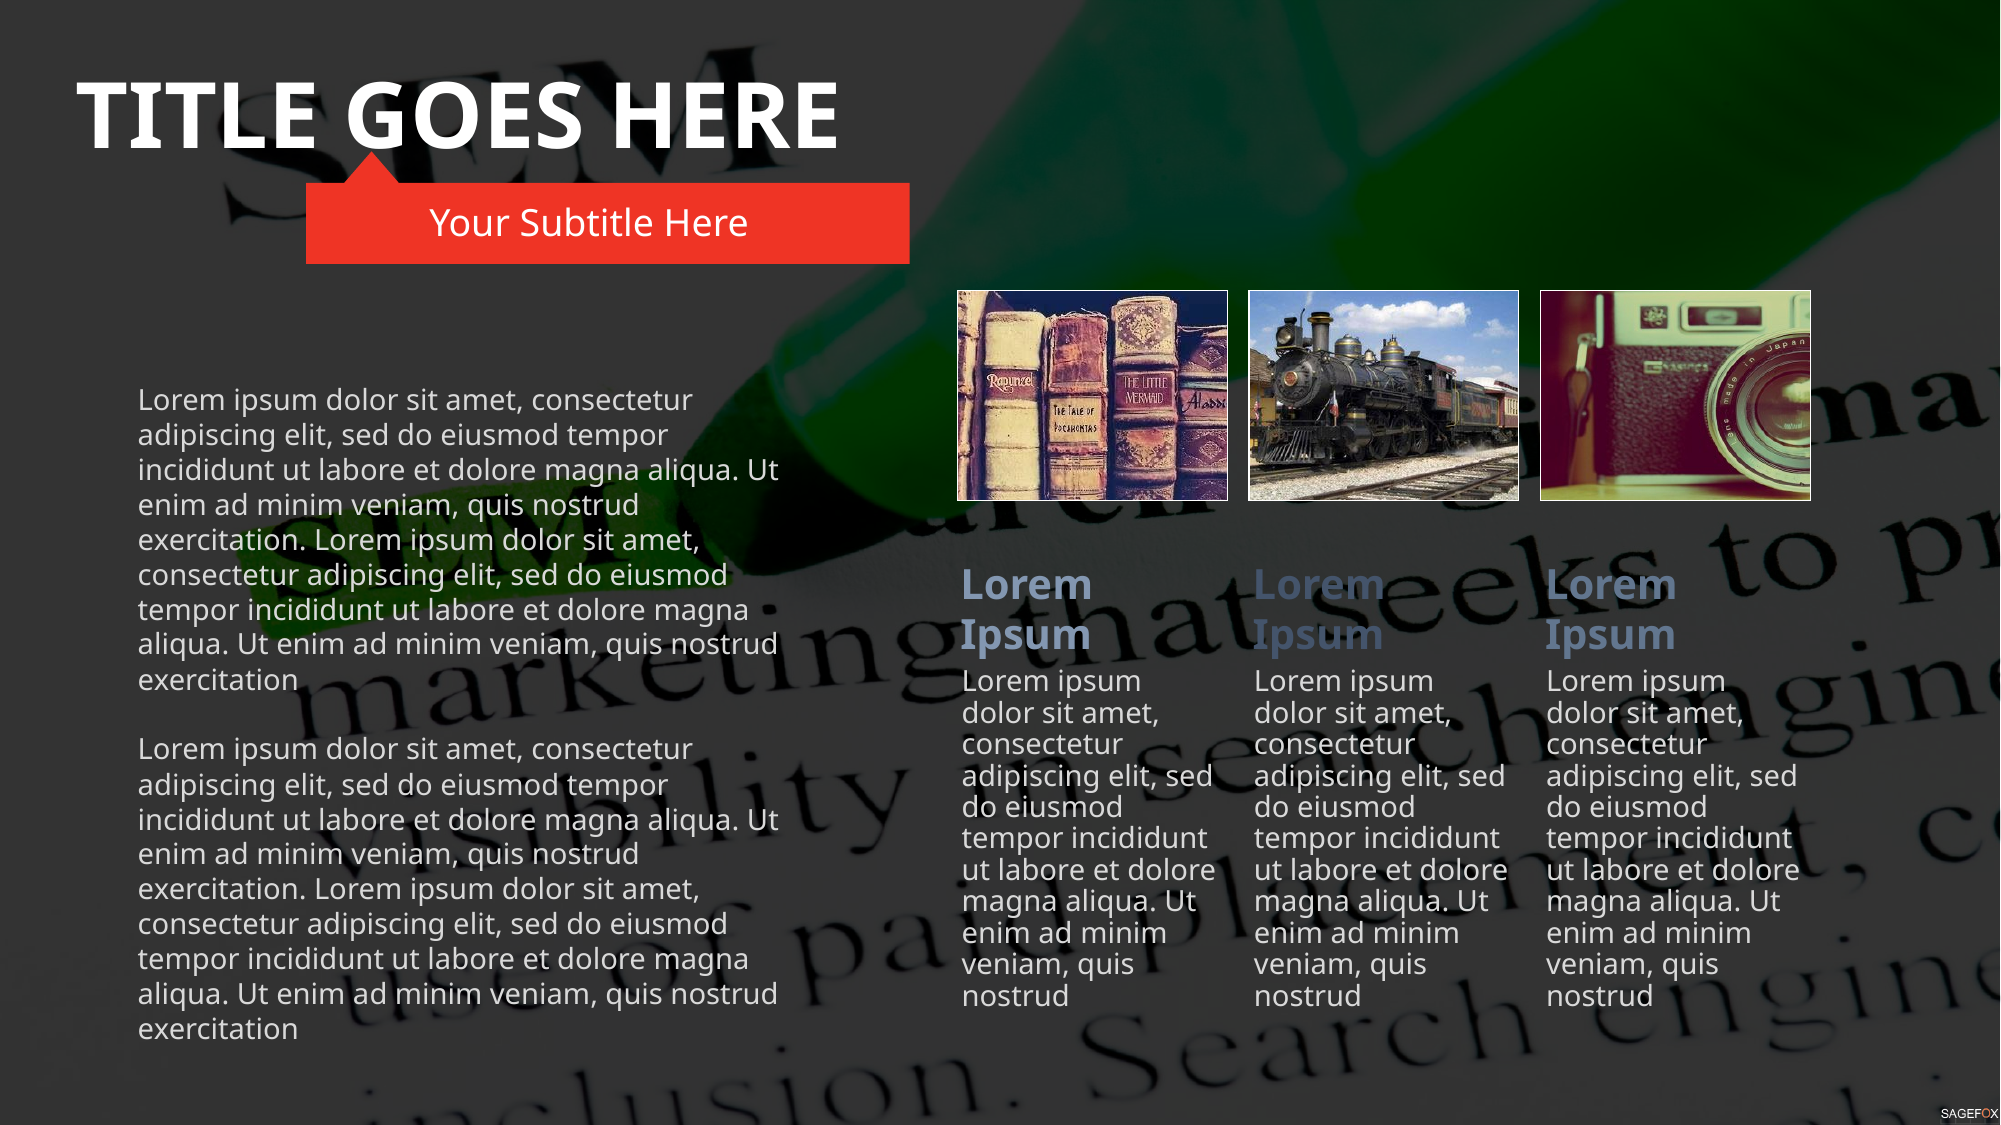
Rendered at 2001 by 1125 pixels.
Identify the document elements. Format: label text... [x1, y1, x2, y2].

text_box TITLE GOES HERE [60, 49, 965, 175]
text_box [956, 290, 1228, 502]
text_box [945, 550, 1223, 1000]
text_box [1237, 550, 1515, 1000]
text_box [1248, 290, 1520, 502]
picture [0, 0, 2001, 1125]
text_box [306, 151, 910, 264]
text_box Lorem ipsum dolor sit amet, consectetur adipiscing elit, sed do eiusmod tempor incididunt ut labore et dolore magna aliqua. Ut enim ad minim veniam, quis nostrud exercitation. Lorem ipsum dolor sit amet, consectetur adipiscing elit, sed do eiusmod tempor incididunt ut labore et dolore magna aliqua. Ut enim ad minim veniam, quis nostrud exercitation Lorem ipsum dolor sit amet, consectetur adipiscing elit, sed do eiusmod tempor incididunt ut labore et dolore magna aliqua. Ut enim ad minim veniam, quis nostrud exercitation. Lorem ipsum dolor sit amet, consectetur adipiscing elit, sed do eiusmod tempor incididunt ut labore et dolore magna aliqua. Ut enim ad minim veniam, quis nostrud exercitation [122, 373, 798, 1125]
text_box [1540, 290, 1812, 502]
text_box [1530, 550, 1807, 1000]
